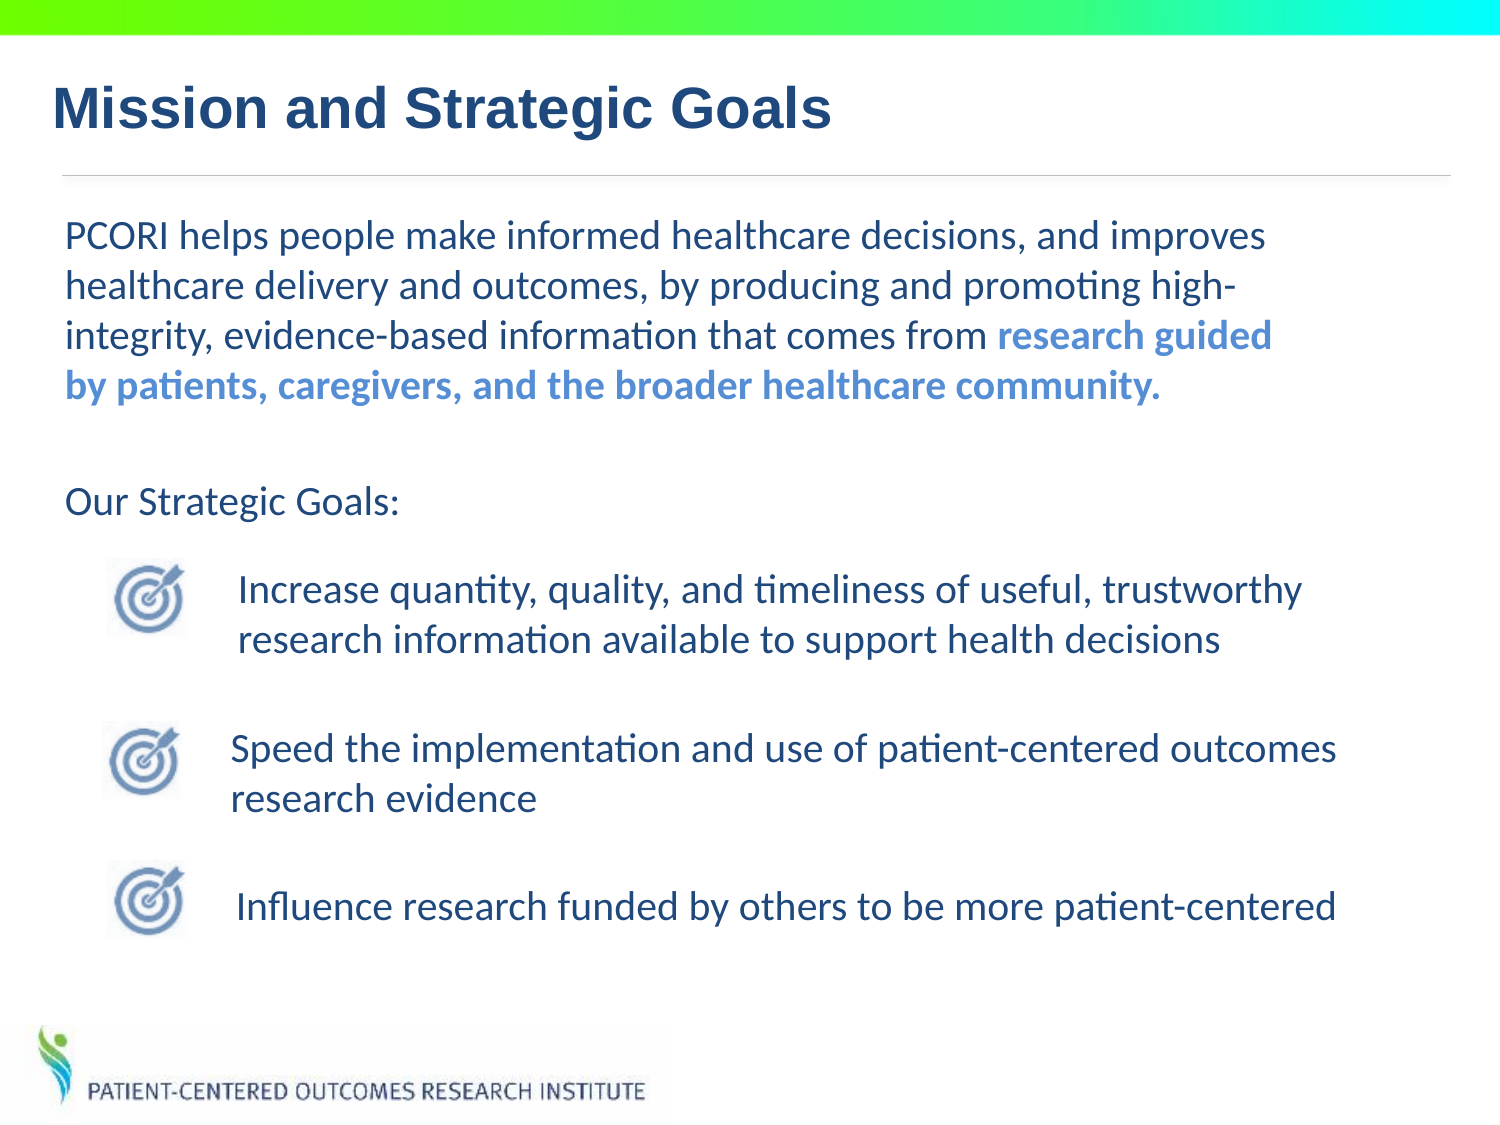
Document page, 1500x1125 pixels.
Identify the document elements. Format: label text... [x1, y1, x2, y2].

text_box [107, 553, 1369, 716]
picture [0, 1025, 673, 1125]
picture [0, 0, 1500, 38]
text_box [102, 713, 1362, 865]
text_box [107, 860, 1367, 983]
text_box PCORI helps people make informed healthcare decisions, and improves healthcare delivery and outcomes, by producing and promoting high-integrity, evidence-based information that comes from research guided by patients, caregivers, and the broader healthcare community. Our Strategic Goals: [50, 200, 1334, 409]
text_box Mission and Strategic Goals [37, 62, 1426, 175]
